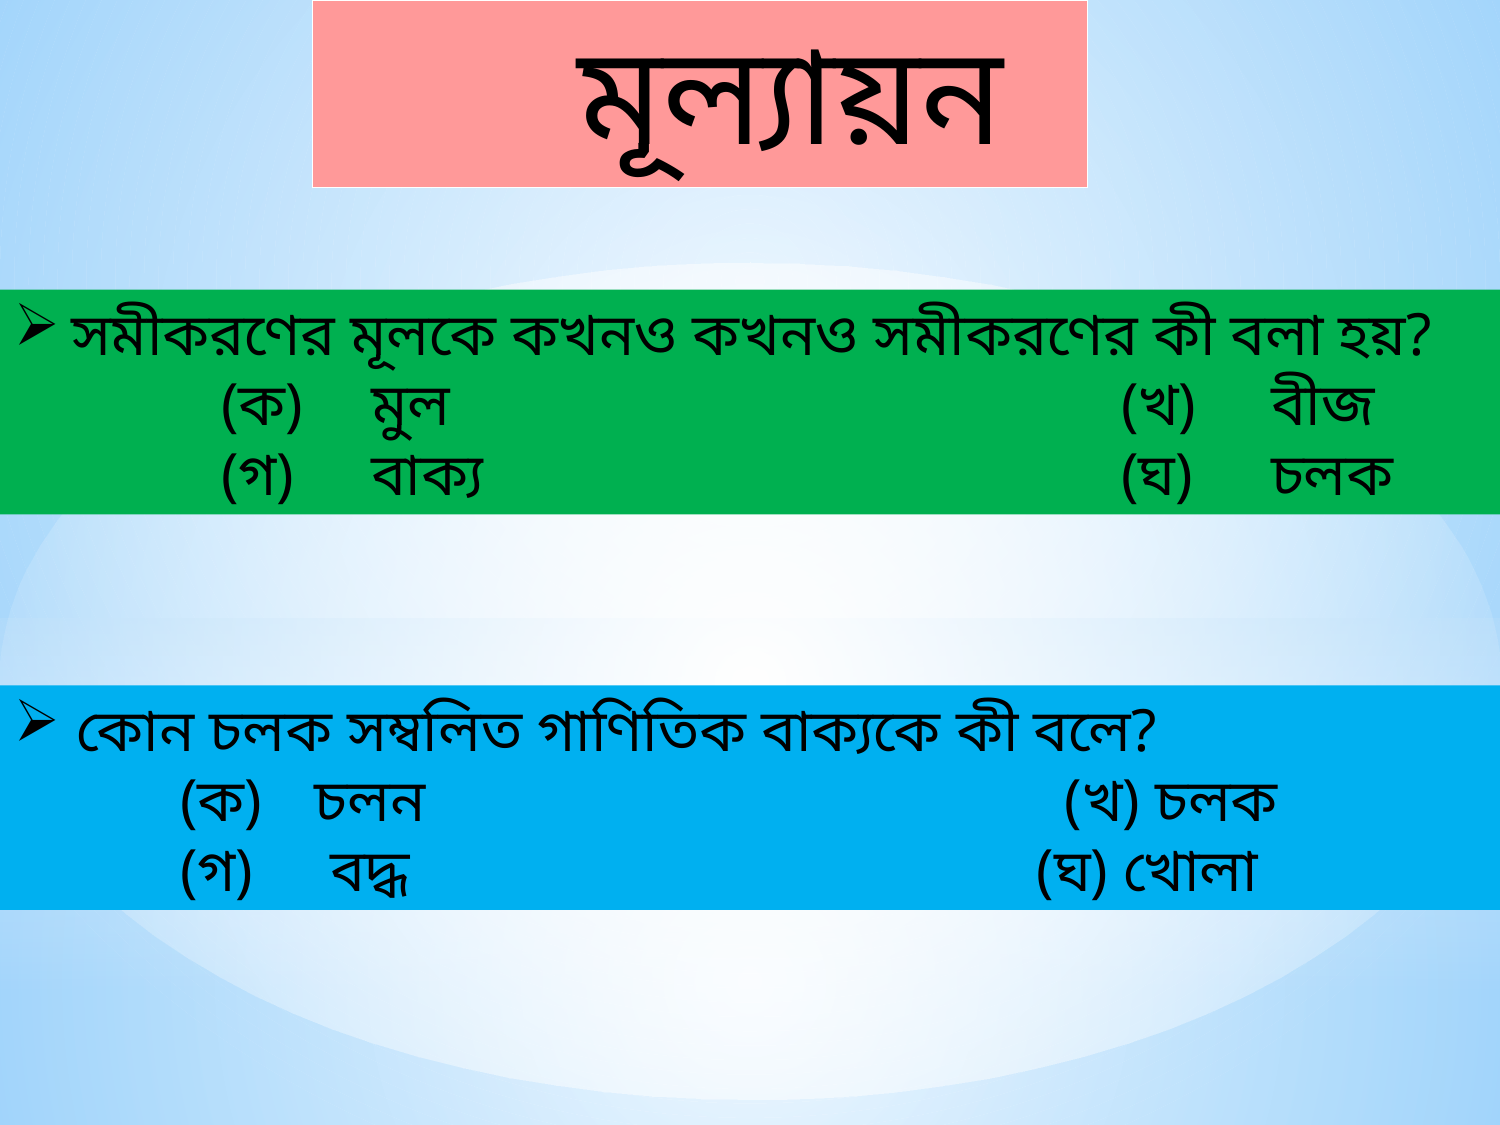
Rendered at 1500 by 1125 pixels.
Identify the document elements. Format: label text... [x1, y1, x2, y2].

text_box সমীকরণের মূলকে কখনও কখনও সমীকরণের কী বলা হয়? (ক) মুল (খ) বীজ (গ) বাক্য (ঘ) চলক [0, 289, 1500, 515]
text_box কোন চলক সম্বলিত গাণিতিক বাক্যকে কী বলে? (ক) চলন (খ) চলক (গ) বদ্ধ (ঘ) খোলা [0, 685, 1500, 910]
text_box মূল্যায়ন [312, 0, 1088, 188]
